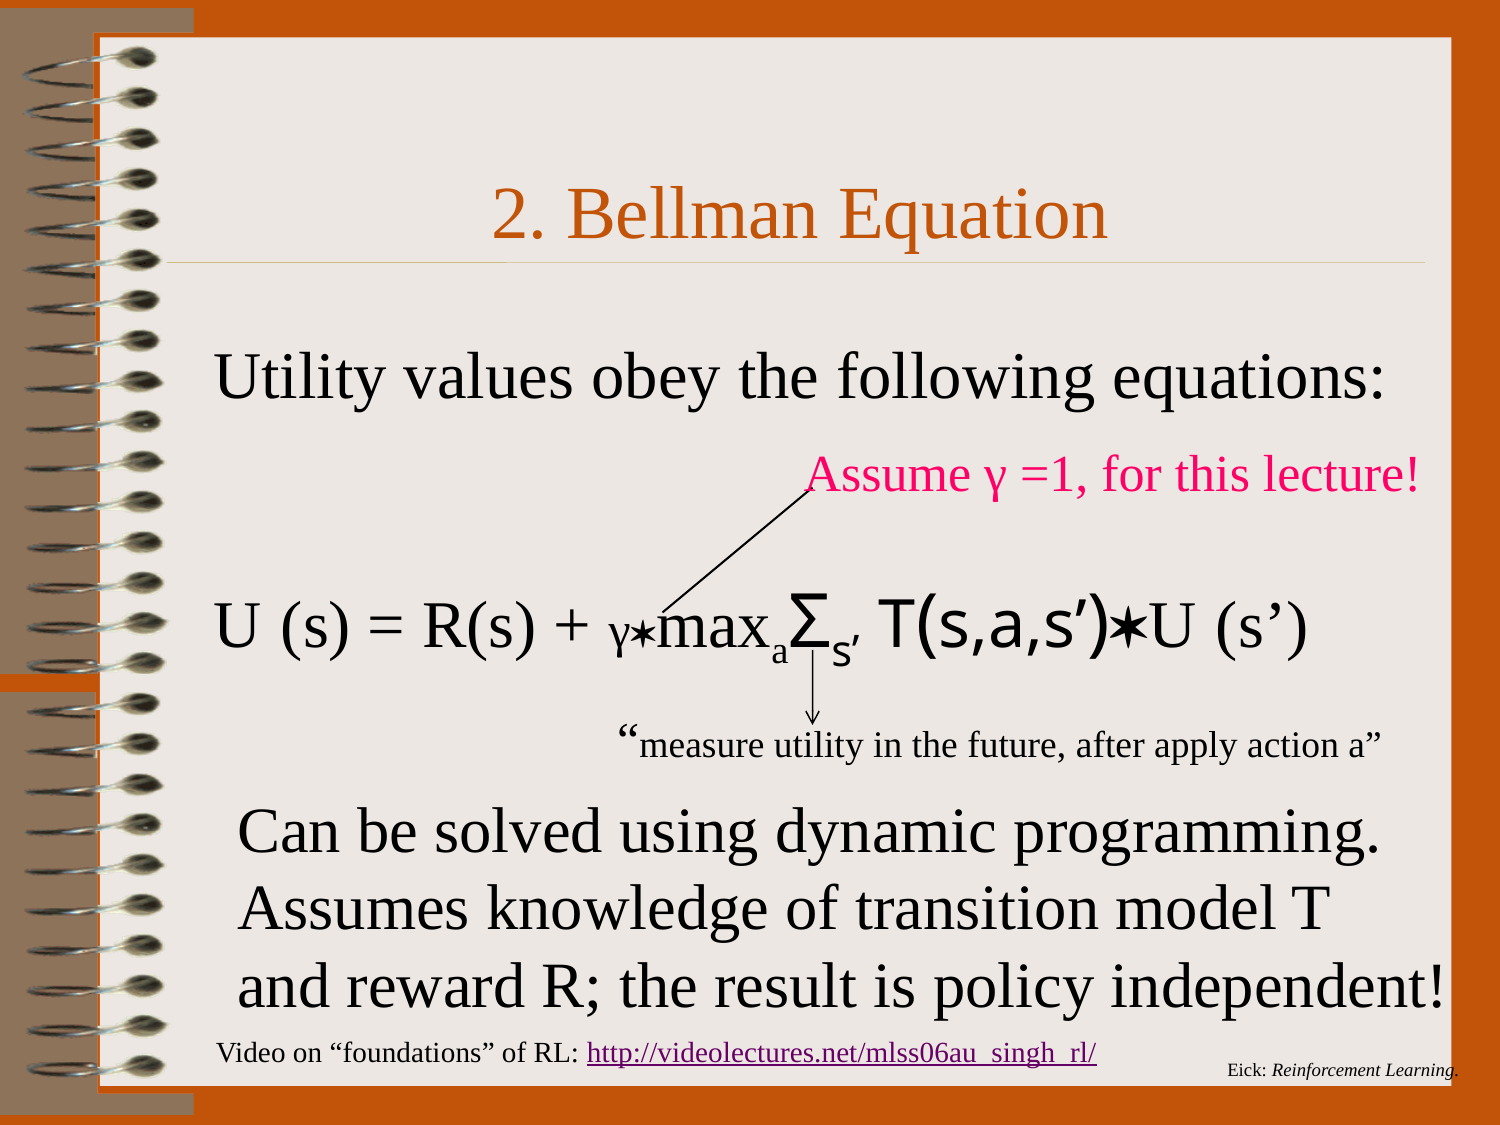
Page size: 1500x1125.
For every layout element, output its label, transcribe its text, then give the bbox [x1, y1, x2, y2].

text_box Video on “foundations” of RL: http://videolectures.net/mlss06au_singh_rl/ [201, 1025, 1113, 1111]
picture [0, 8, 194, 674]
title 2. Bellman Equation [174, 166, 1425, 250]
text_box “measure utility in the future, after apply action a” [602, 699, 1399, 775]
text_box Can be solved using dynamic programming. Assumes knowledge of transition model T and reward R; the result is policy independent! [222, 780, 1464, 1028]
text_box Assume γ =1, for this lecture! [788, 362, 1437, 510]
picture [0, 692, 194, 1115]
text_box Utility values obey the following equations: U (s) = R(s) + γ*maxaΣs’ T(s,a,s’)*U (s’) [198, 324, 1404, 842]
